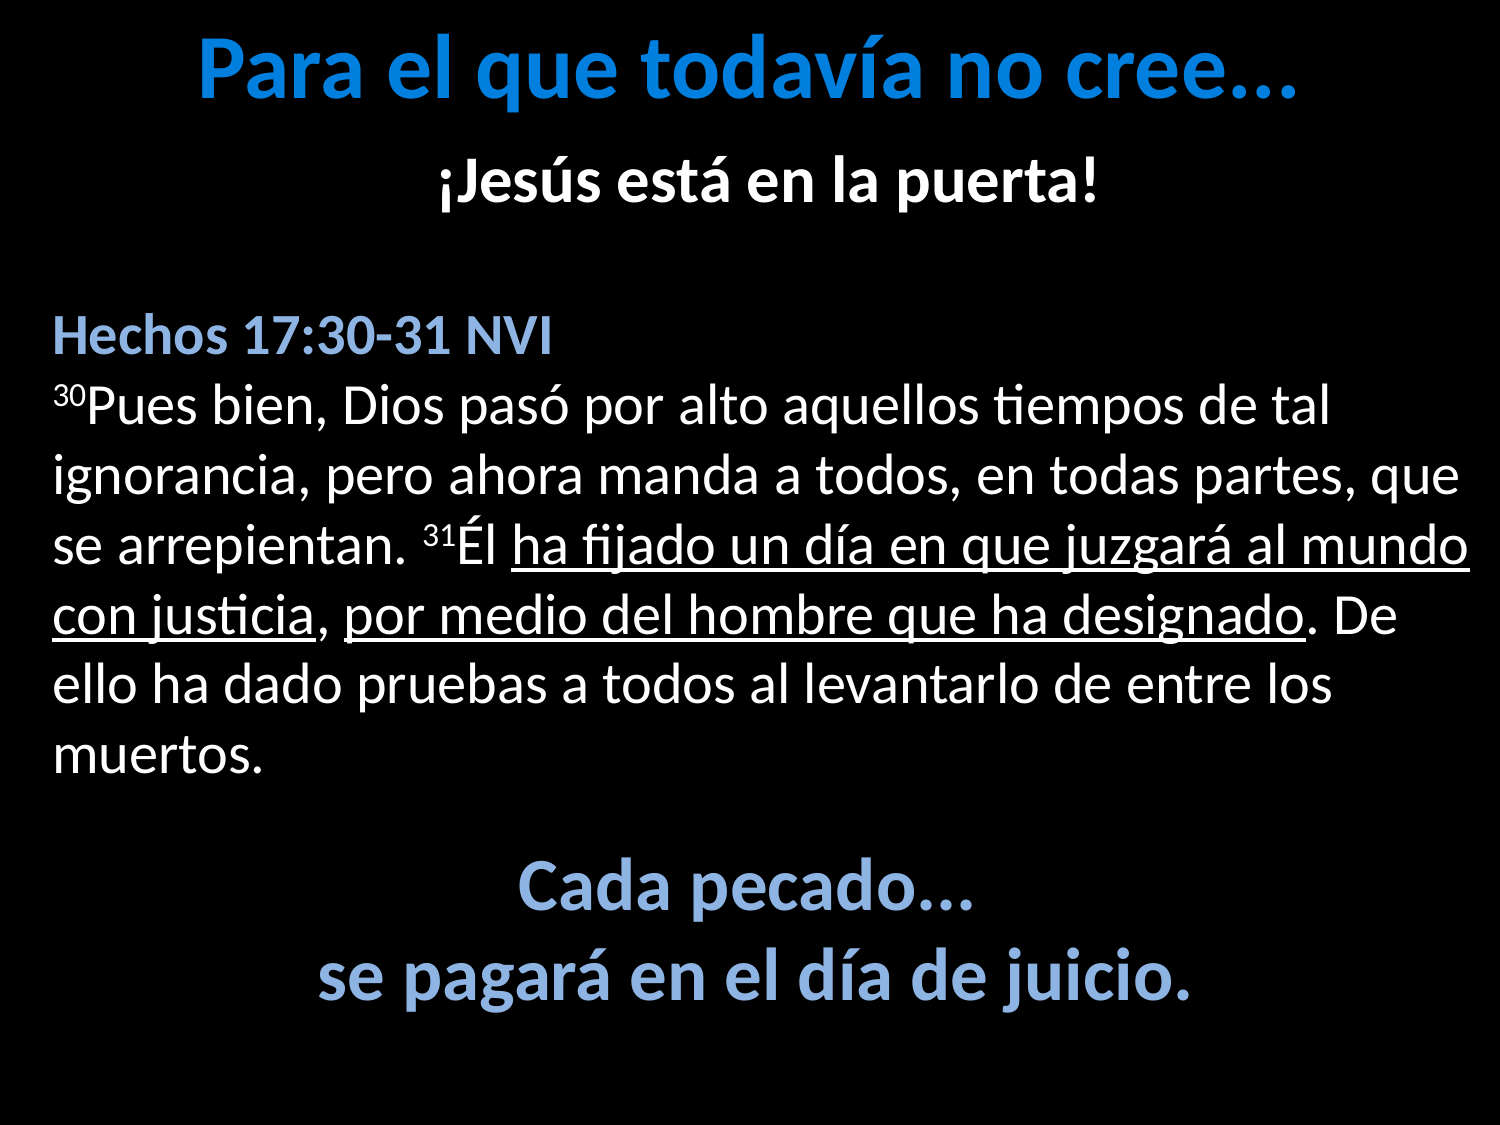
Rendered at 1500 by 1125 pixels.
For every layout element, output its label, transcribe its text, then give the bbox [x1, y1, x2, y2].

text_box Para el que todavía no cree... [0, 0, 1500, 125]
text_box ¡Jesús está en la puerta! Hechos 17:30-31 NVI 30Pues bien, Dios pasó por alto aquellos tiempos de tal ignorancia, pero ahora manda a todos, en todas partes, que se arrepientan. 31Él ha fijado un día en que juzgará al mundo con justicia, por medio del hombre que ha designado. De ello ha dado pruebas a todos al levantarlo de entre los muertos. [37, 128, 1500, 793]
text_box Cada pecado... se pagará en el día de juicio. [74, 828, 1438, 1023]
